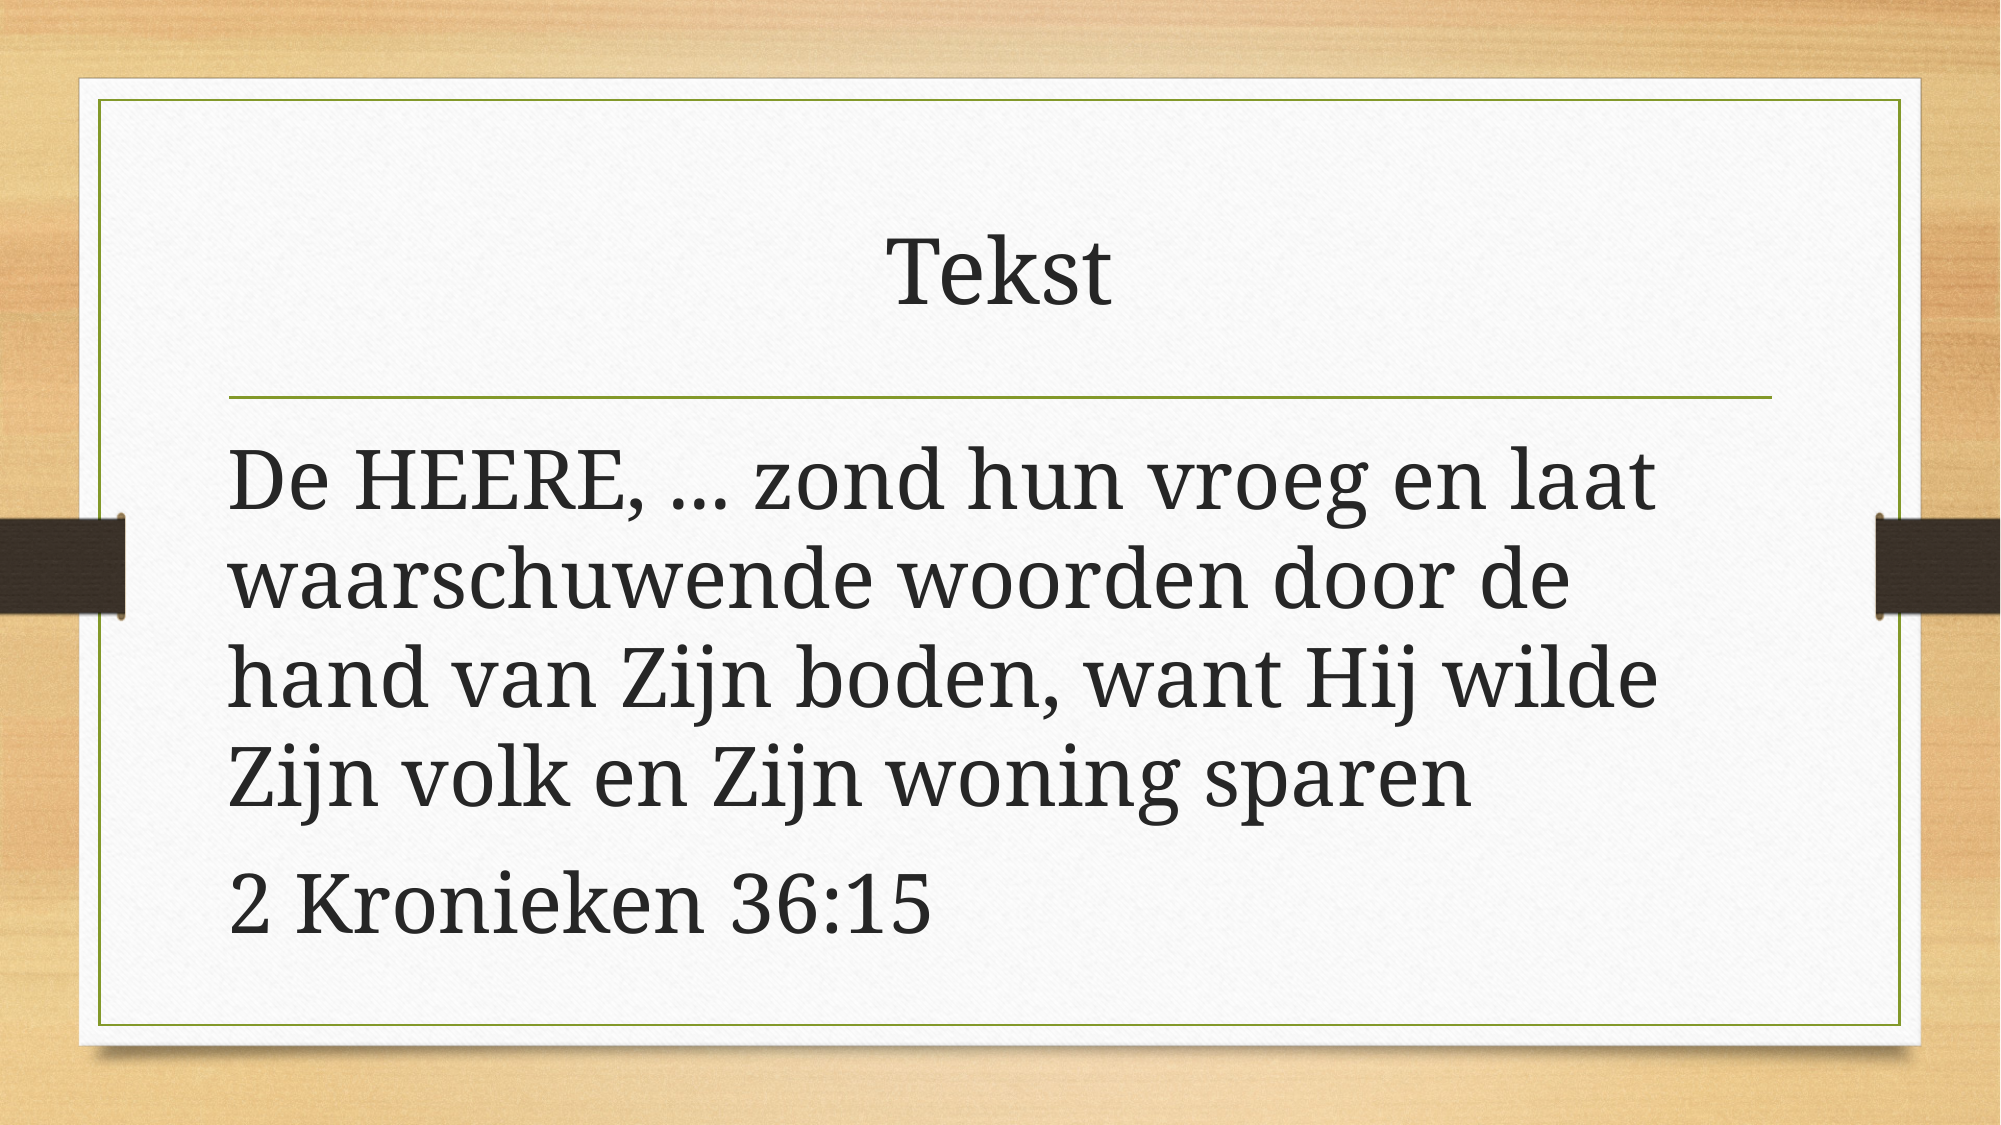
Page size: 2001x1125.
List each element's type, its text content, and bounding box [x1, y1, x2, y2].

picture [0, 0, 2001, 1125]
list De HEERE, ... zond hun vroeg en laat waarschuwende woorden door de hand van Zijn boden, want Hij wilde Zijn volk en Zijn woning sparen 2 Kronieken 36:15 [212, 419, 1788, 964]
title Tekst [212, 161, 1788, 375]
